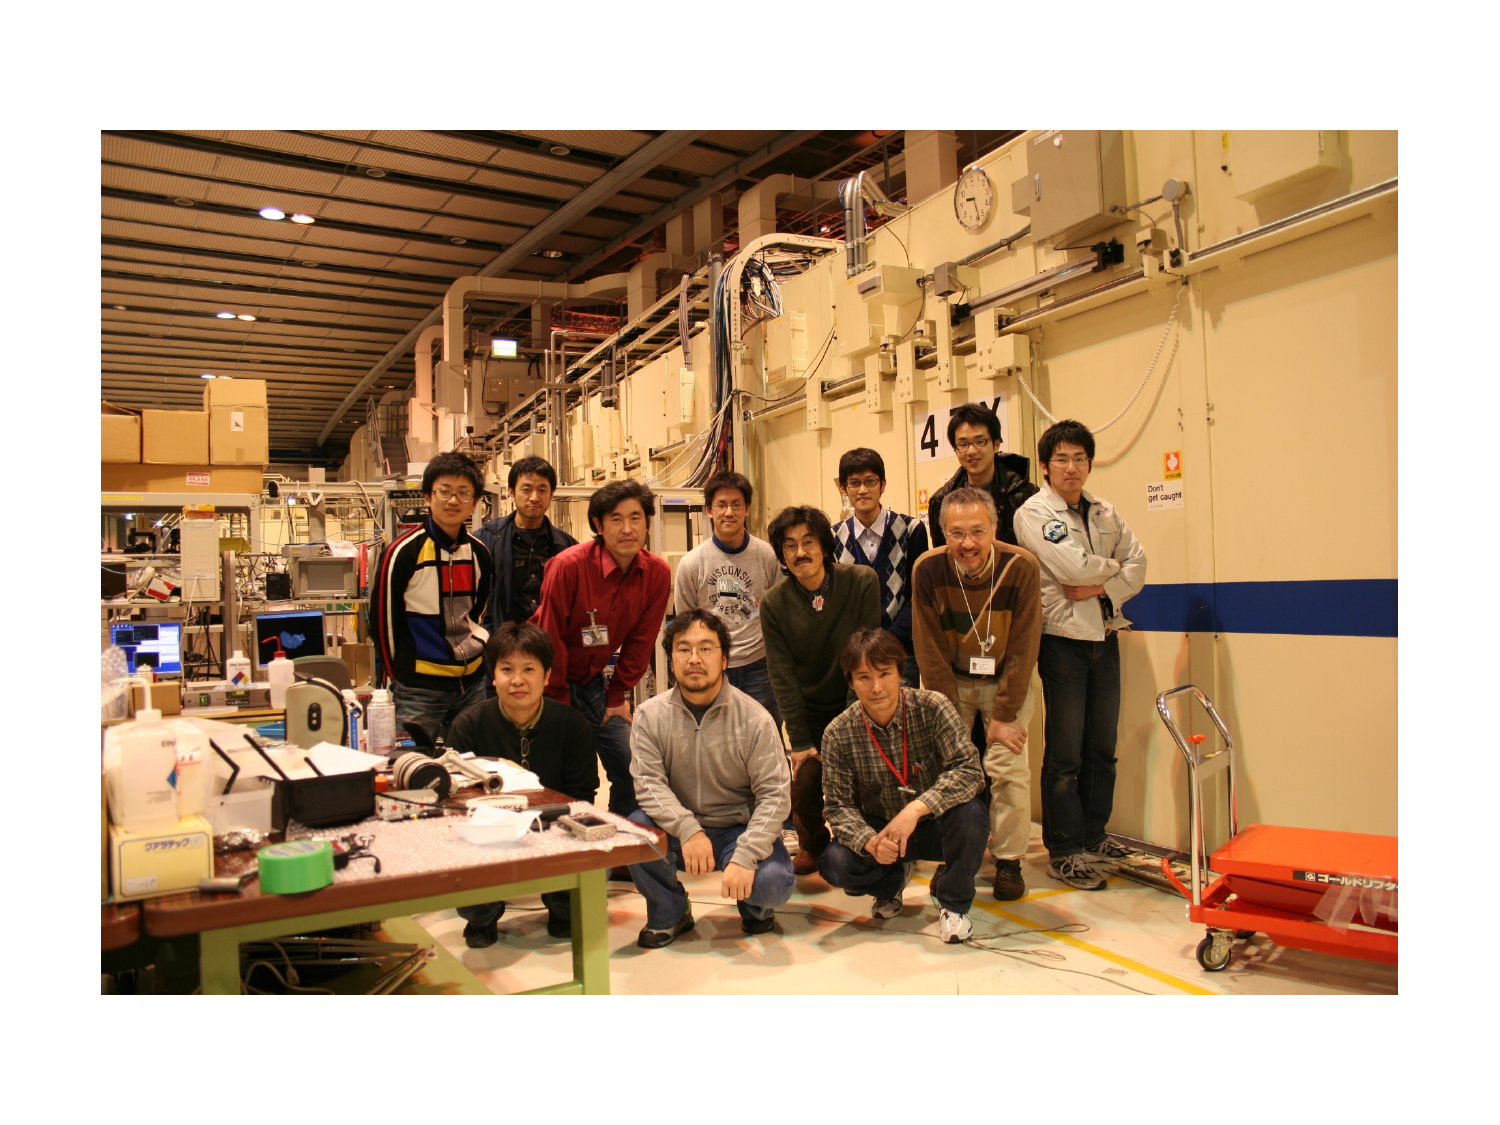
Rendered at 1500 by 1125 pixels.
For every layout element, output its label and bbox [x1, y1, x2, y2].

picture [101, 130, 1399, 995]
